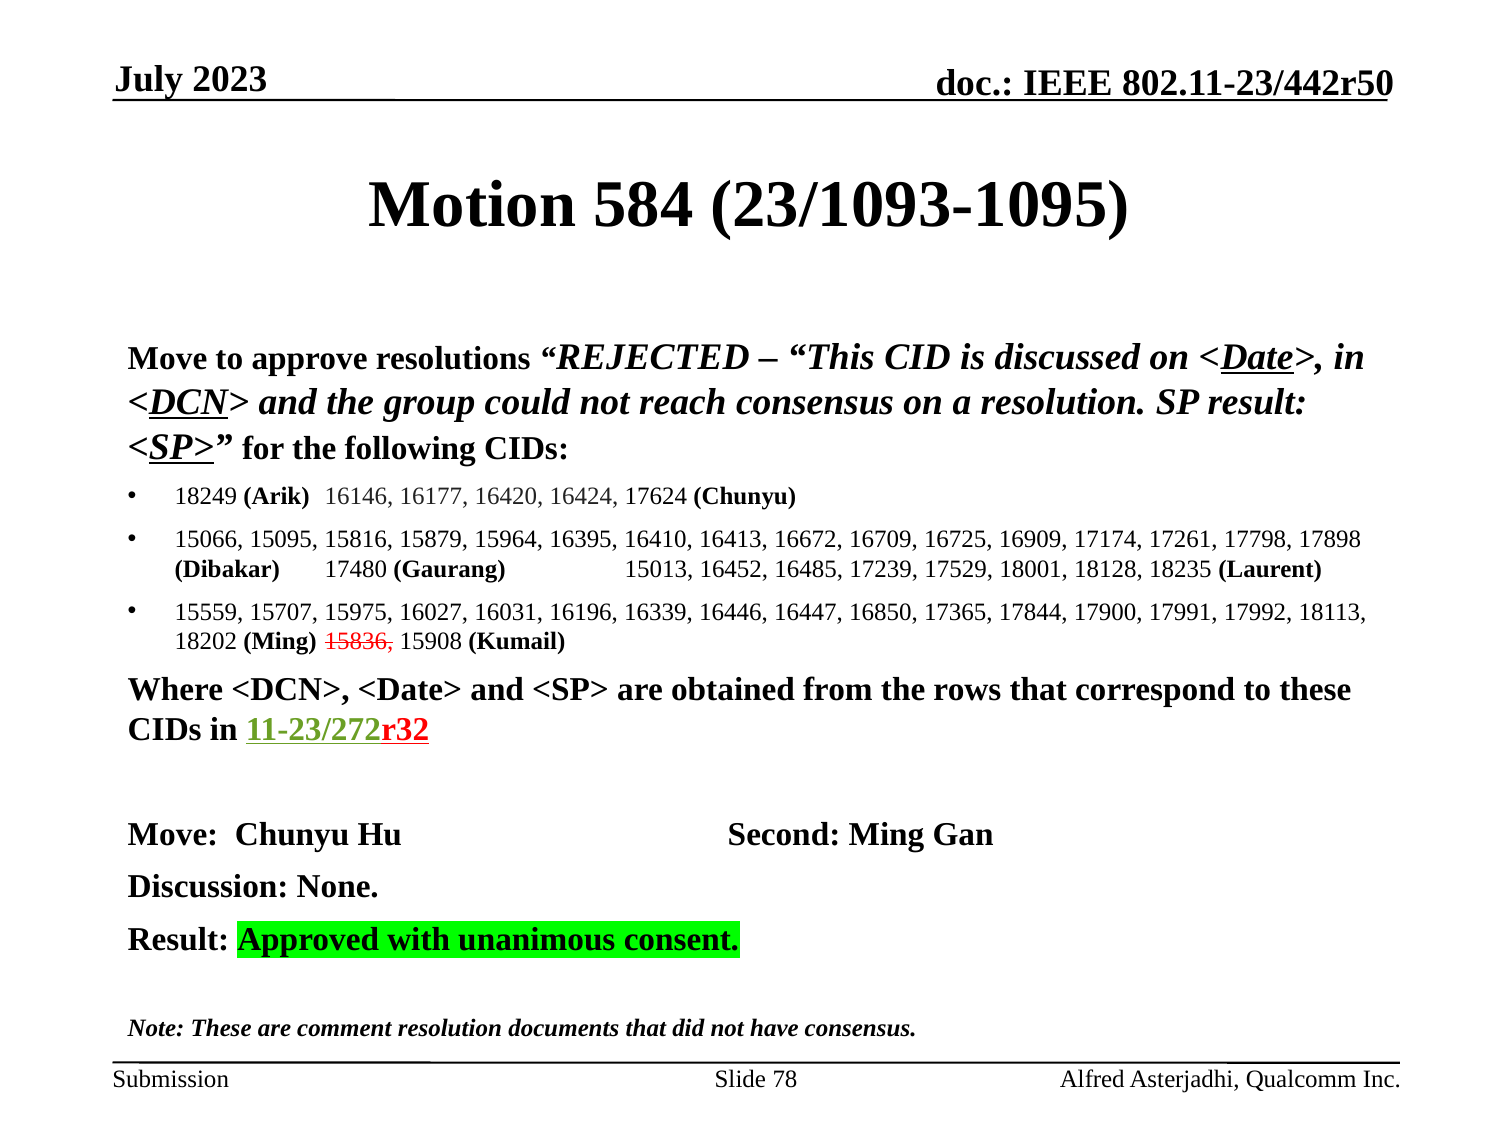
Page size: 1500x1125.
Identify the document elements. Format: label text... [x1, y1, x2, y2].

footer Alfred Asterjadhi, Qualcomm Inc. [878, 1061, 1402, 1093]
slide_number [114, 54, 423, 100]
title Motion 584 (23/1093-1095) [112, 112, 1388, 288]
slide_number Slide 78 [712, 1061, 800, 1123]
list Move to approve resolutions “REJECTED – “This CID is discussed on <Date>, in <DCN> and the group could not reach consensus on a resolution. SP result: <SP>” for the following CIDs: 18249 (Arik) 16146, 16177, 16420, 16424, 17624 (Chunyu) 15066, 15095, 15816, 15879, 15964, 16395, 16410, 16413, 16672, 16709, 16725, 16909, 17174, 17261, 17798, 17898 (Dibakar) 17480 (Gaurang) 15013, 16452, 16485, 17239, 17529, 18001, 18128, 18235 (Laurent) 15559, 15707, 15975, 16027, 16031, 16196, 16339, 16446, 16447, 16850, 17365, 17844, 17900, 17991, 17992, 18113, 18202 (Ming) 15836, 15908 (Kumail) Where <DCN>, <Date> and <SP> are obtained from the rows that correspond to these CIDs in 11-23/272r32 Move: Chunyu Hu Second: Ming Gan Discussion: None. Result: Approved with unanimous consent. Note: These are comment resolution documents that did not have consensus. [112, 324, 1388, 1063]
